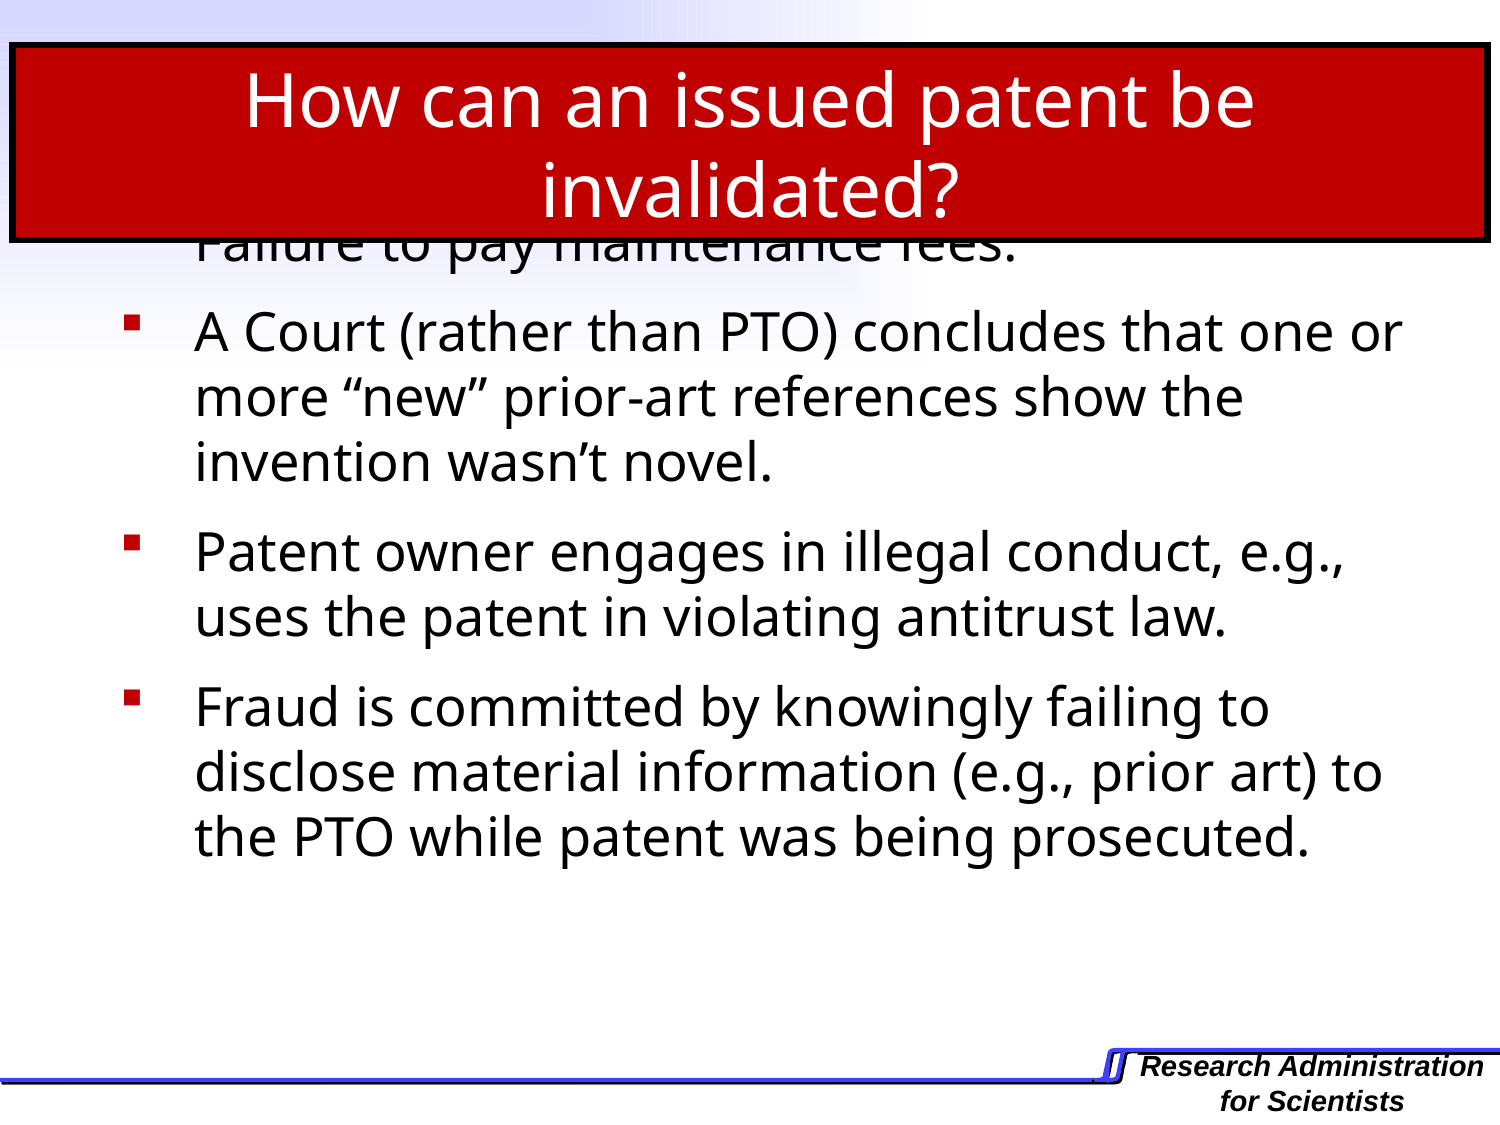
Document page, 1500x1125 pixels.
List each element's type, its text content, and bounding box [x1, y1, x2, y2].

text_box How can an issued patent be invalidated? [12, 45, 1488, 240]
text_box Failure to pay maintenance fees. A Court (rather than PTO) concludes that one or more “new” prior-art references show the invention wasn’t novel. Patent owner engages in illegal conduct, e.g., uses the patent in violating antitrust law. Fraud is committed by knowingly failing to disclose material information (e.g., prior art) to the PTO while patent was being prosecuted. [0, 199, 1438, 875]
